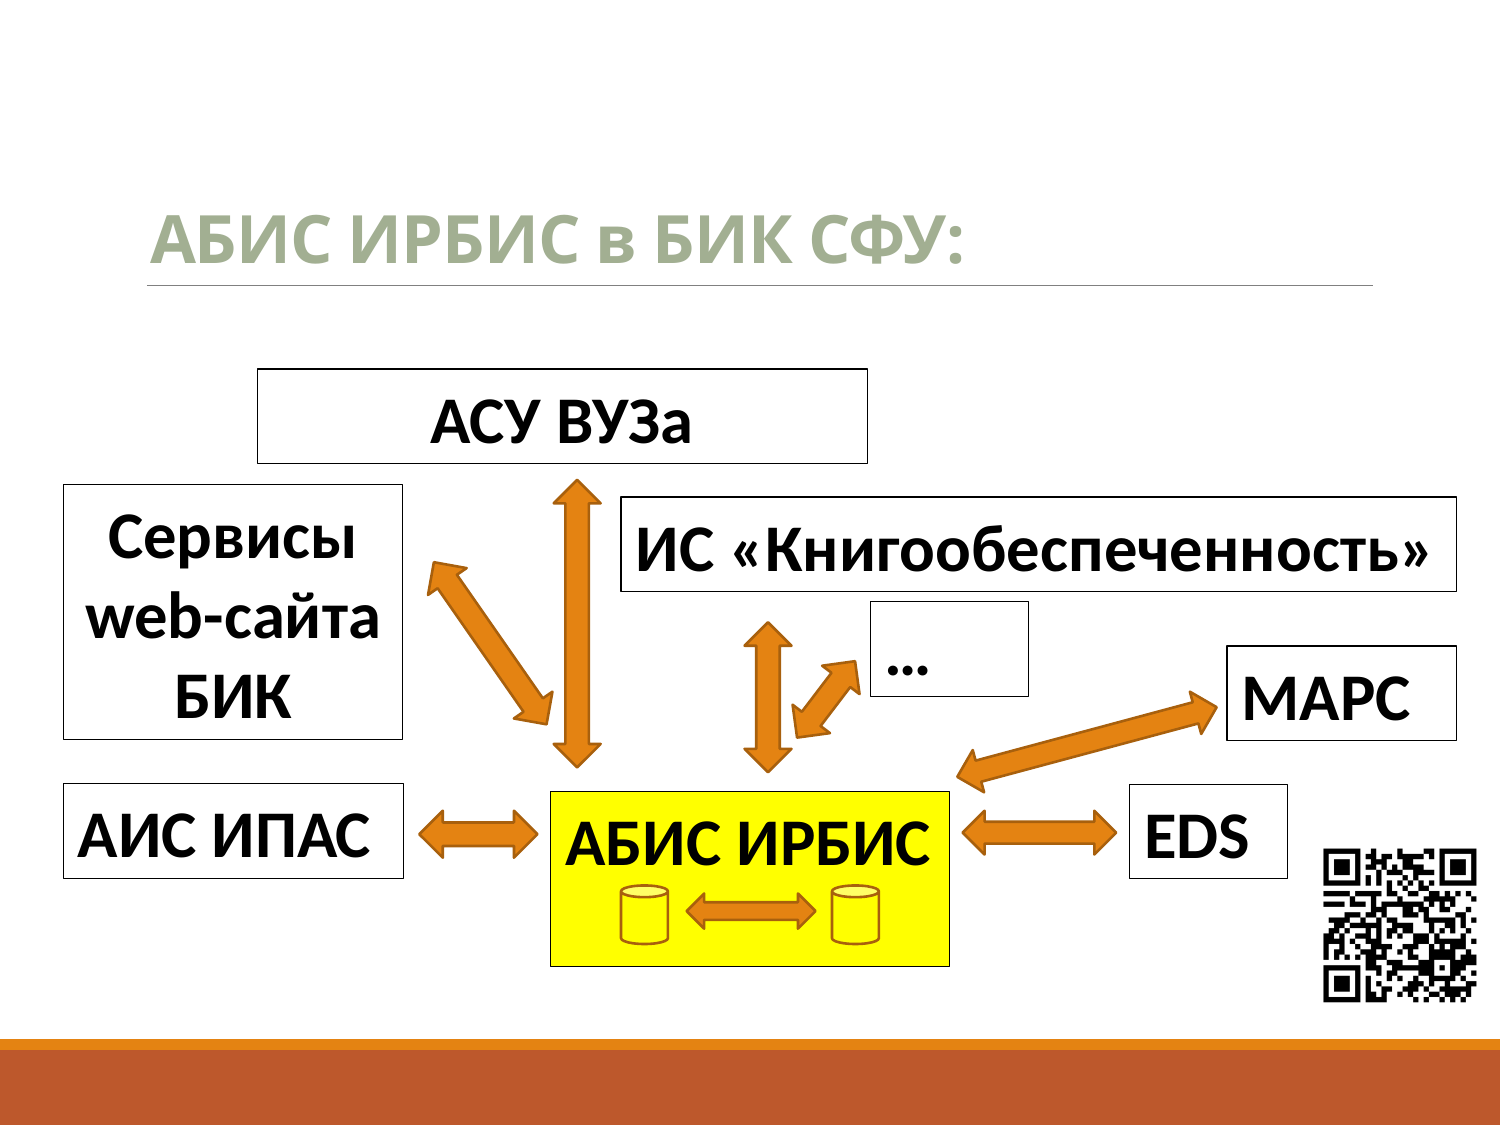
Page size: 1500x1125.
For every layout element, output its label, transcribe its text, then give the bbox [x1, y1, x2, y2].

text_box [426, 560, 554, 726]
text_box … [870, 601, 1029, 697]
text_box [791, 659, 861, 739]
text_box АИС ИПАС [63, 783, 404, 879]
text_box [552, 478, 602, 769]
text_box МАРС [1226, 646, 1457, 741]
text_box [619, 884, 670, 946]
text_box АБИС ИРБИС [550, 791, 950, 967]
text_box [418, 809, 539, 859]
text_box EDS [1129, 784, 1288, 879]
text_box Сервисы web-сайта БИК [63, 484, 403, 740]
text_box [956, 690, 1218, 794]
text_box АСУ ВУЗа [257, 368, 868, 464]
title АБИС ИРБИС в БИК СФУ: [135, 47, 1373, 285]
text_box [685, 892, 817, 930]
text_box ИС «Книгообеспеченность» [621, 497, 1457, 592]
text_box [830, 884, 881, 946]
text_box [743, 621, 793, 774]
text_box [961, 809, 1118, 856]
picture [1294, 820, 1483, 1033]
